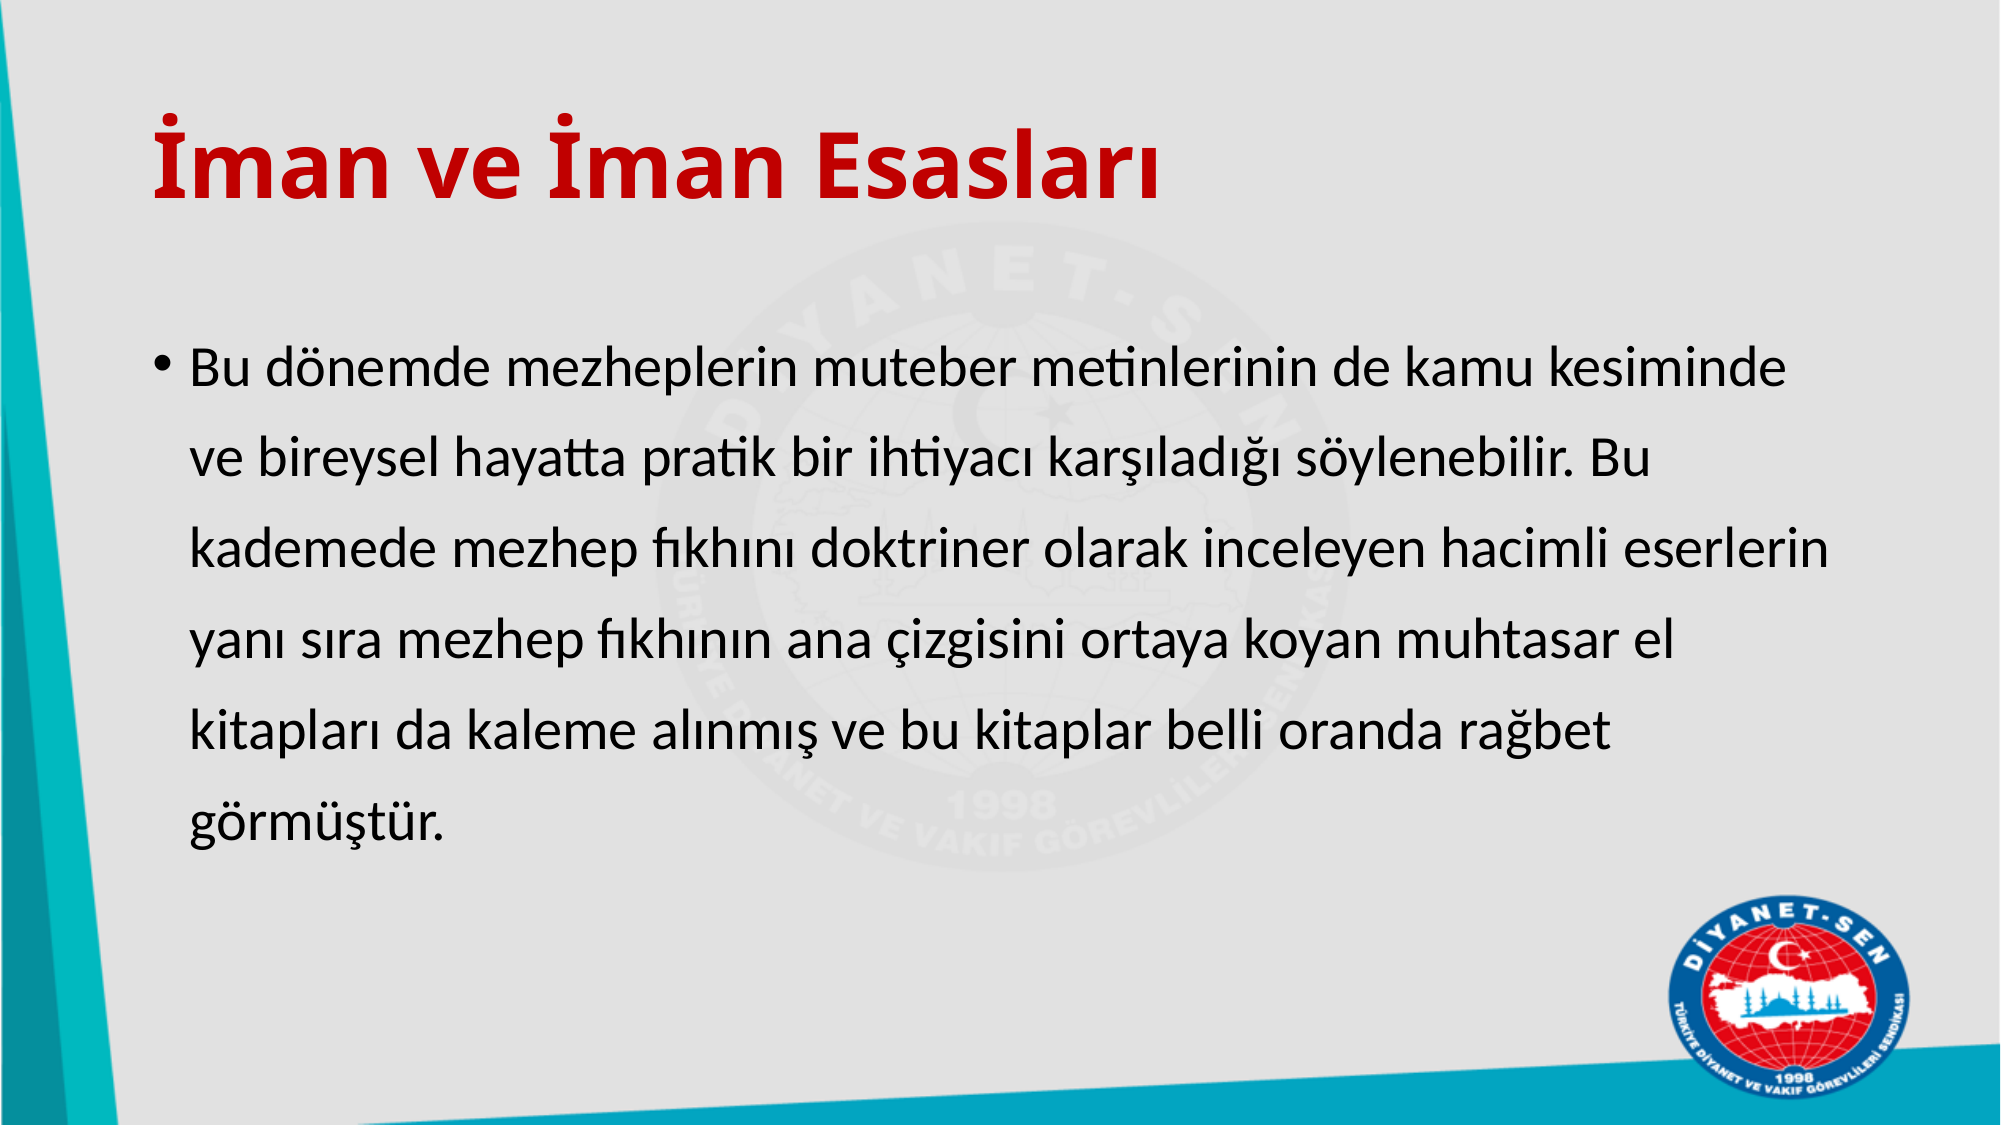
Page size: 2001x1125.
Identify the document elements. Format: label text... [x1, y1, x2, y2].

list Bu dönemde mezheplerin muteber metinlerinin de kamu kesiminde ve bireysel hayatta pratik bir ihtiyacı karşıladığı söylenebilir. Bu kademede mezhep fıkhını doktriner olarak inceleyen hacimli eserlerin yanı sıra mezhep fıkhının ana çizgisini ortaya koyan muhtasar el kitapları da kaleme alınmış ve bu kitaplar belli oranda rağbet görmüştür. [137, 299, 1863, 1014]
title İman ve İman Esasları [137, 59, 1863, 278]
picture [0, 0, 2001, 1125]
